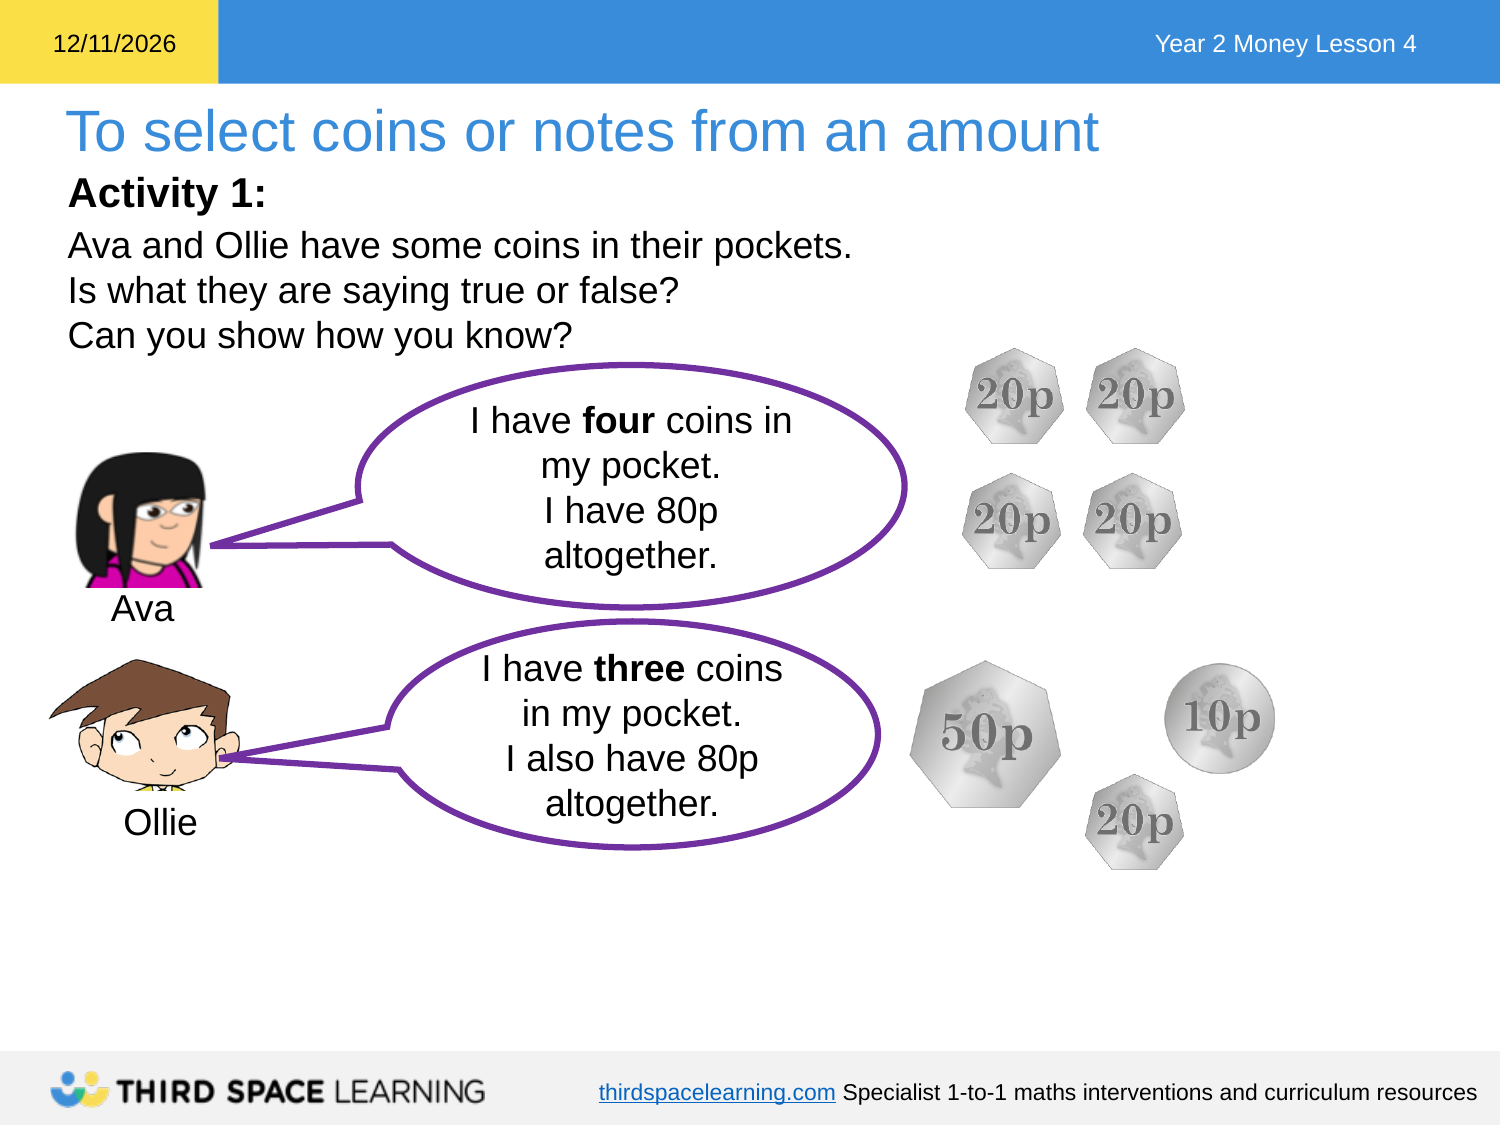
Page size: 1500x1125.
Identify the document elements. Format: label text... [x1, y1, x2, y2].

picture [1084, 663, 1275, 870]
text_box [44, 442, 222, 636]
text_box Ava and Ollie have some coins in their pockets. Is what they are saying true or false? Can you show how you know? [53, 213, 991, 363]
picture [909, 660, 1061, 808]
text_box I have four coins in my pocket. I have 80p altogether. [222, 363, 906, 609]
text_box I have three coins in my pocket. I also have 80p altogether. [251, 620, 880, 849]
picture [50, 1071, 485, 1108]
picture [964, 347, 1064, 444]
picture [1085, 347, 1185, 444]
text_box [34, 641, 251, 842]
picture [961, 471, 1061, 569]
text_box Activity 1: [53, 157, 408, 223]
picture [1082, 471, 1182, 569]
